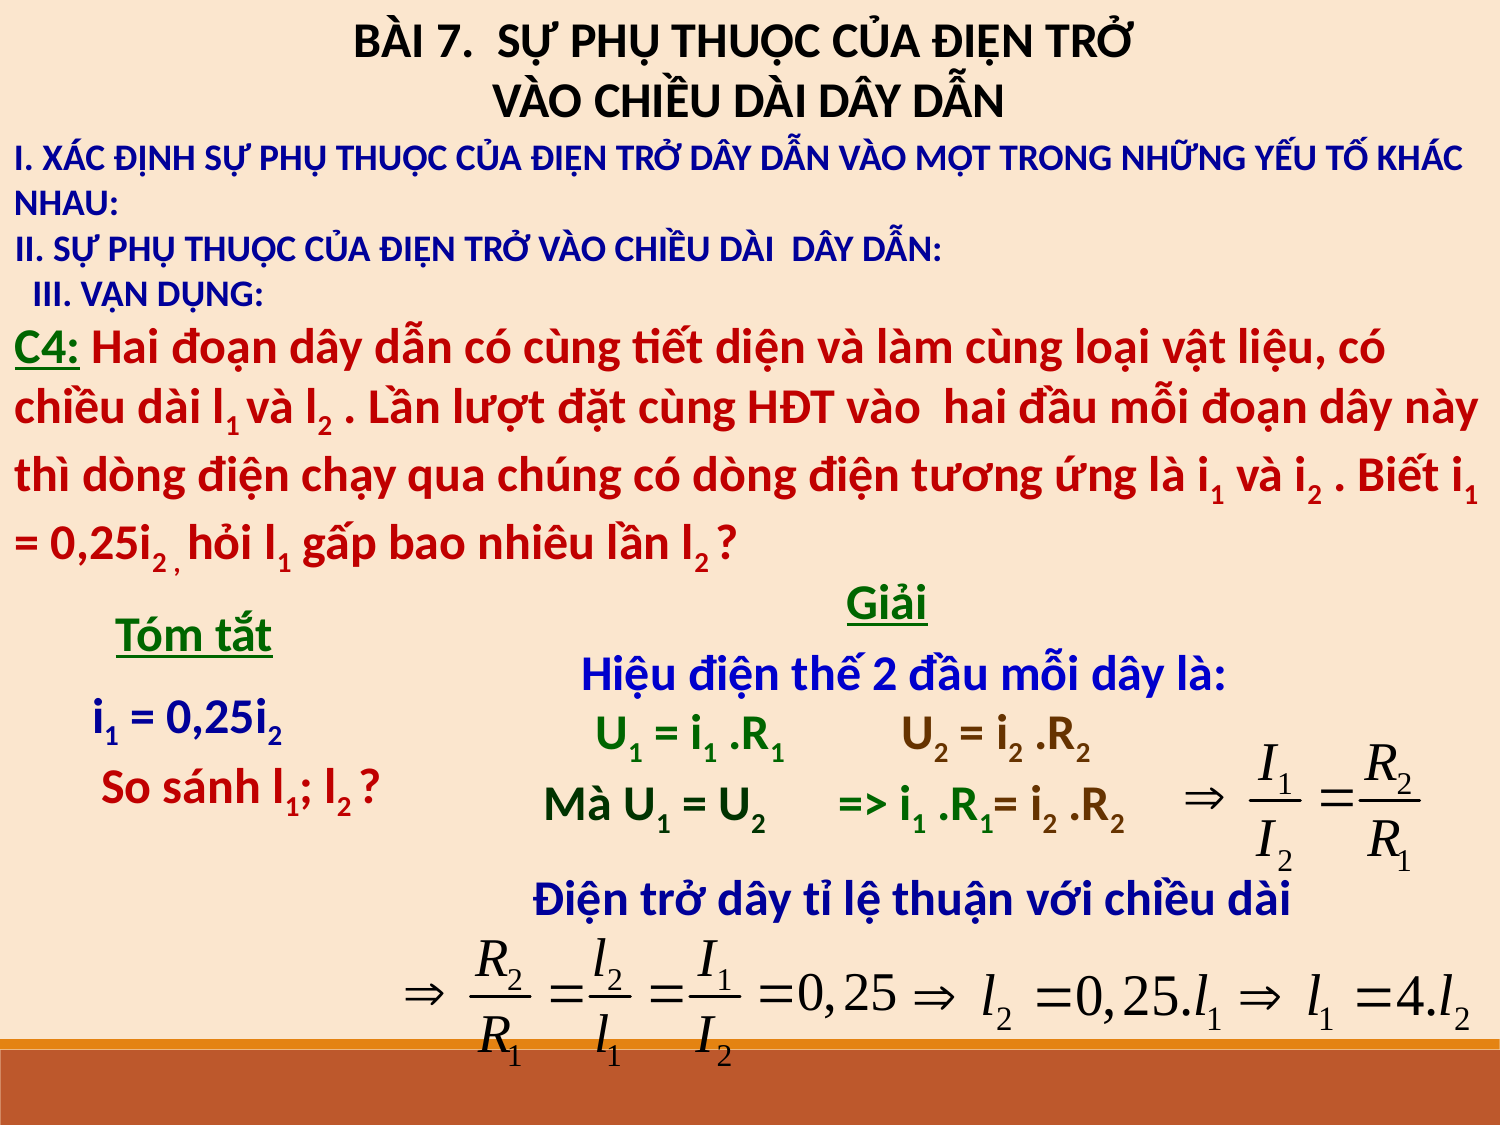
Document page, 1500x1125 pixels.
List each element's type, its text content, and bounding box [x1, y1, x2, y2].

text_box U2 = i2 .R2 [886, 692, 1106, 763]
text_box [1174, 727, 1431, 884]
text_box C4: Hai đoạn dây dẫn có cùng tiết diện và làm cùng loại vật liệu, có chiều dài l1 và l2 . Lần lượt đặt cùng HĐT vào hai đầu mỗi đoạn dây này thì dòng điện chạy qua chúng có dòng điện tương ứng là i1 và i2 . Biết i1 = 0,25i2 , hỏi l1 gấp bao nhiêu lần l2 ? [0, 305, 1500, 586]
text_box U1 = i1 .R1 [580, 692, 800, 776]
text_box I. XÁC ĐỊNH SỰ PHỤ THUỘC CỦA ĐIỆN TRỞ DÂY DẪN VÀO MỘT TRONG NHỮNG YẾU TỐ KHÁC NHAU: [0, 135, 1500, 216]
text_box So sánh l1; l2 ? [86, 746, 397, 830]
text_box Hiệu điện thế 2 đầu mỗi dây là: [566, 633, 1255, 709]
text_box II. SỰ PHỤ THUỘC CỦA ĐIỆN TRỞ VÀO CHIỀU DÀI DÂY DẪN: [0, 216, 1500, 277]
text_box i1 = 0,25i2 [77, 675, 298, 759]
text_box BÀI 7. SỰ PHỤ THUỘC CỦA ĐIỆN TRỞ VÀO CHIỀU DÀI DÂY DẪN [0, 0, 1500, 135]
text_box III. VẬN DỤNG: [17, 261, 280, 305]
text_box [395, 923, 907, 1080]
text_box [903, 956, 1484, 1046]
text_box => i1 .R1= i2 .R2 [823, 763, 1140, 847]
text_box Mà U1 = U2 [528, 763, 781, 847]
text_box Giải [831, 562, 954, 633]
text_box Điện trở dây tỉ lệ thuận với chiều dài [517, 857, 1307, 933]
text_box Tóm tắt [100, 593, 300, 669]
